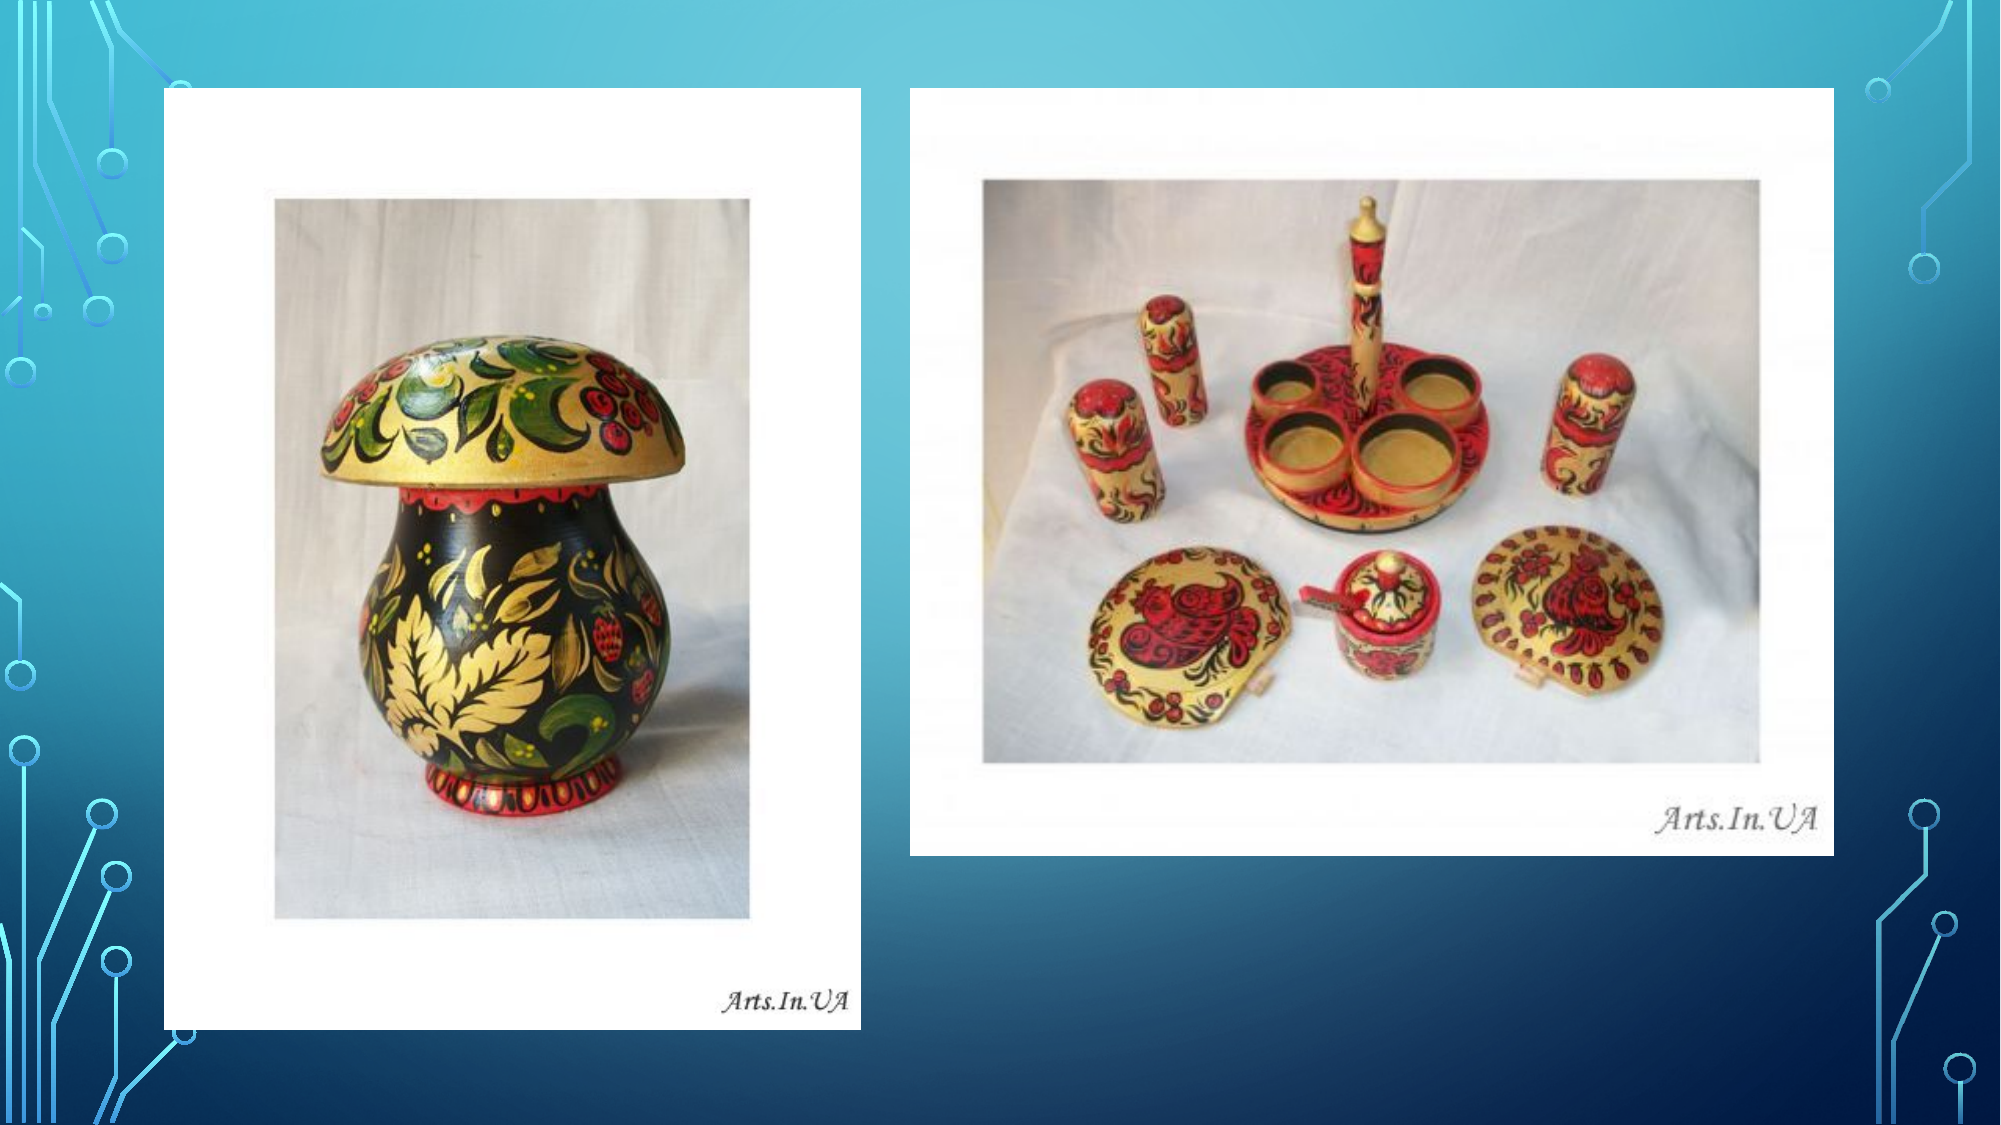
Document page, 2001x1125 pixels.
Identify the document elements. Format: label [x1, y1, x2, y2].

picture [164, 88, 861, 1030]
list [909, 88, 1834, 857]
